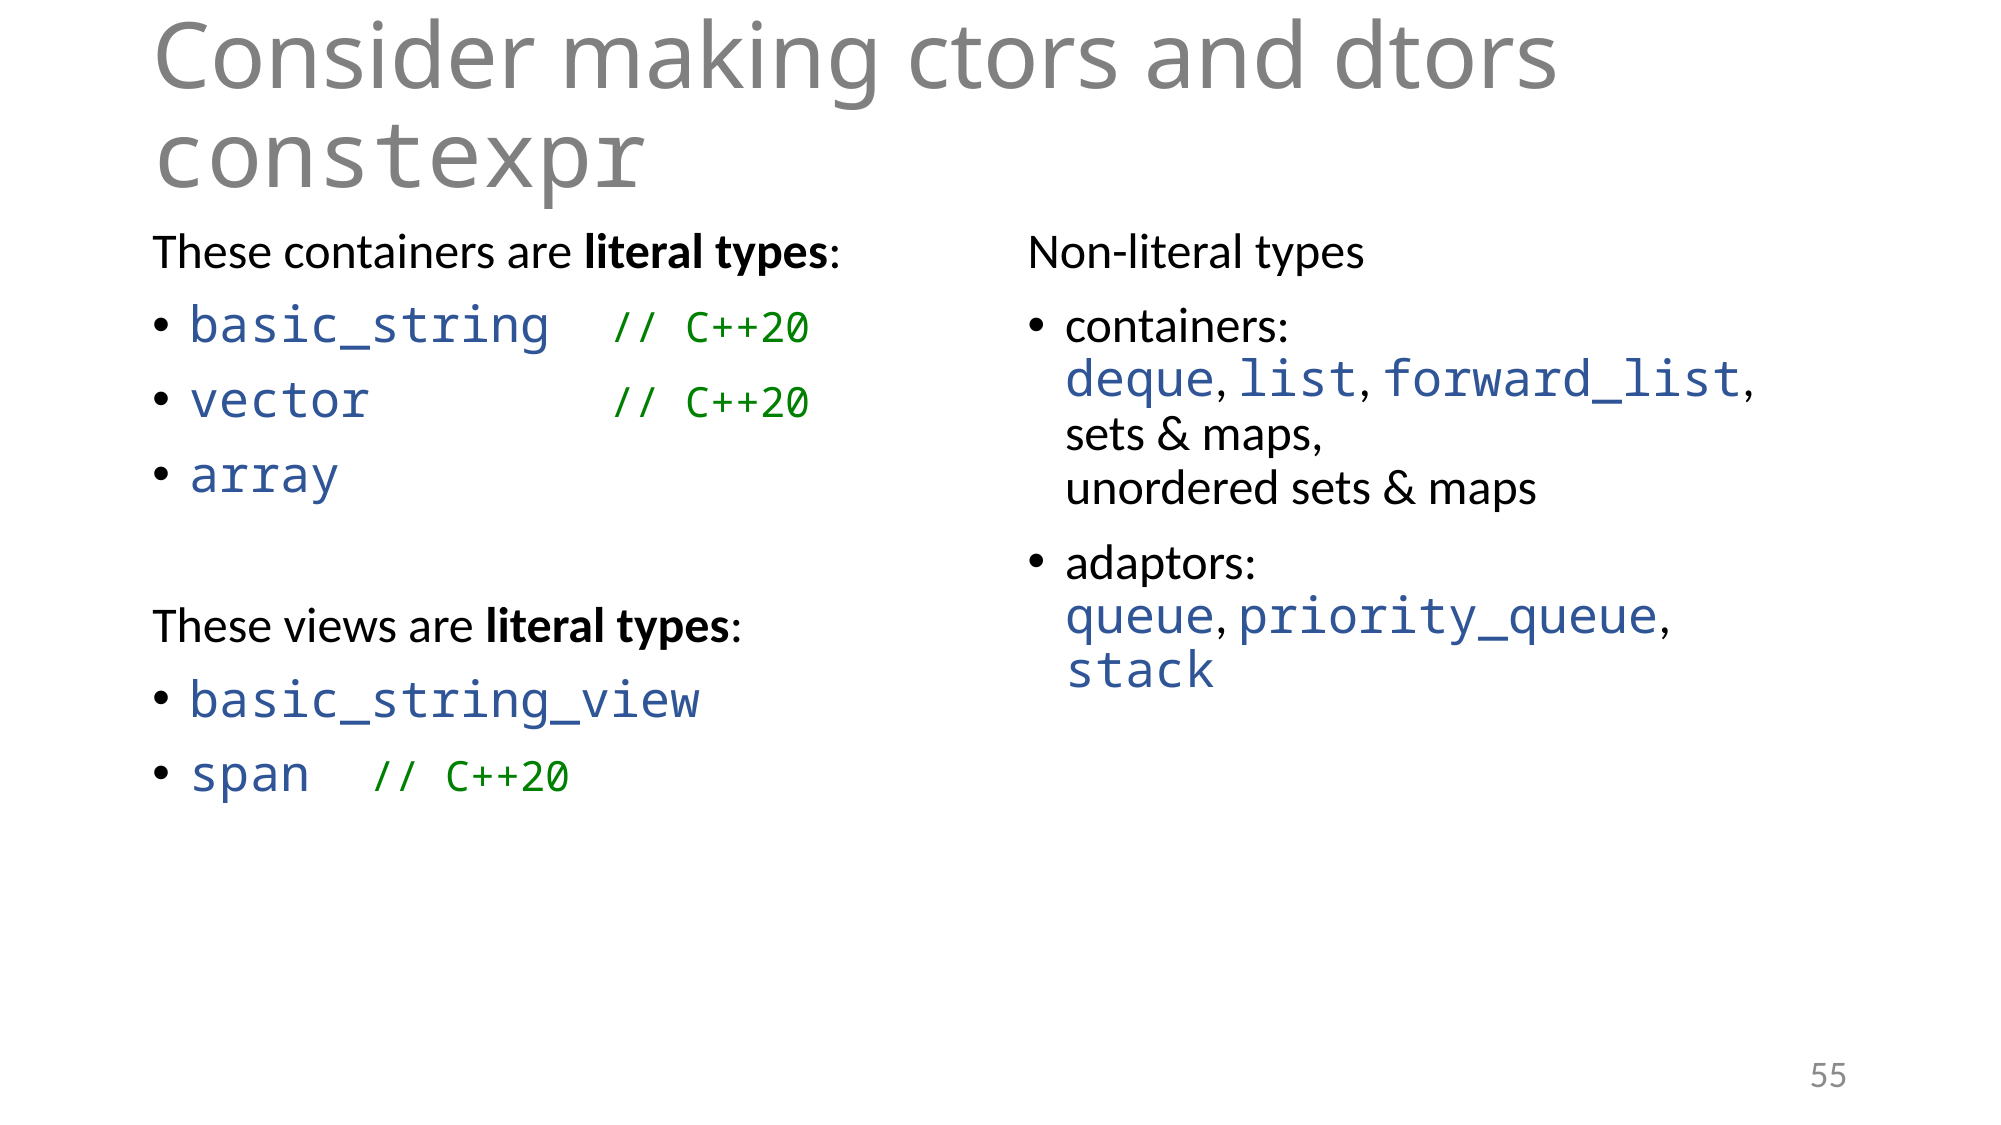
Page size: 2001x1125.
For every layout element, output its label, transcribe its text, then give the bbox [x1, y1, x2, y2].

slide_number 55 [1412, 1042, 1863, 1103]
list Non-literal types containers: deque, list, forward_list, sets & maps, unordered sets & maps adaptors: queue, priority_queue, stack [1012, 217, 1863, 1043]
list These containers are literal types: basic_string // C++20 vector // C++20 array These views are literal types: basic_string_view span // C++20 [137, 217, 988, 1043]
title Consider making ctors and dtors constexpr [137, 0, 1863, 218]
